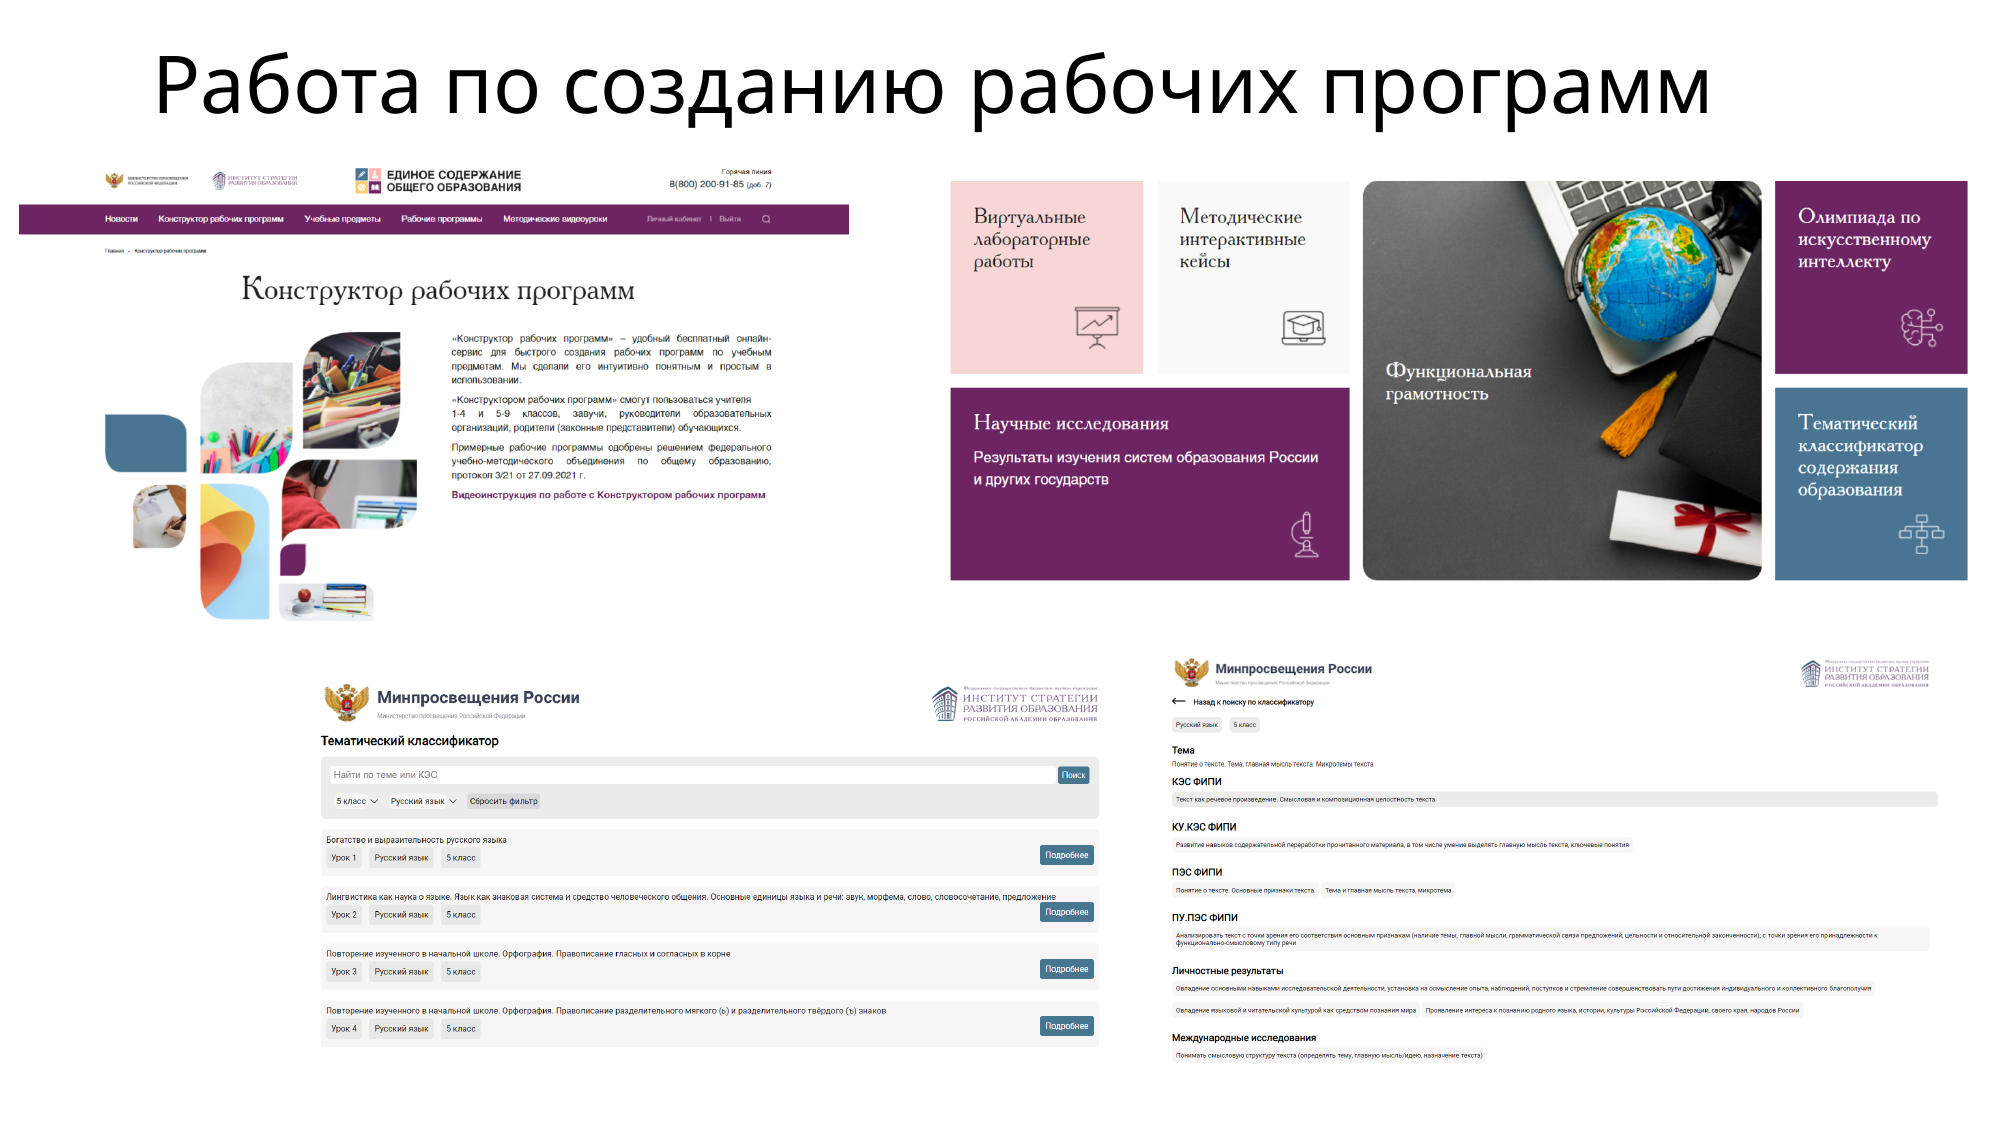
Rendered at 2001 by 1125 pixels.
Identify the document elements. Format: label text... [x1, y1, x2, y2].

title Работа по созданию рабочих программ [137, 4, 1863, 172]
picture [907, 169, 1974, 588]
picture [252, 646, 1952, 1065]
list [19, 163, 849, 632]
